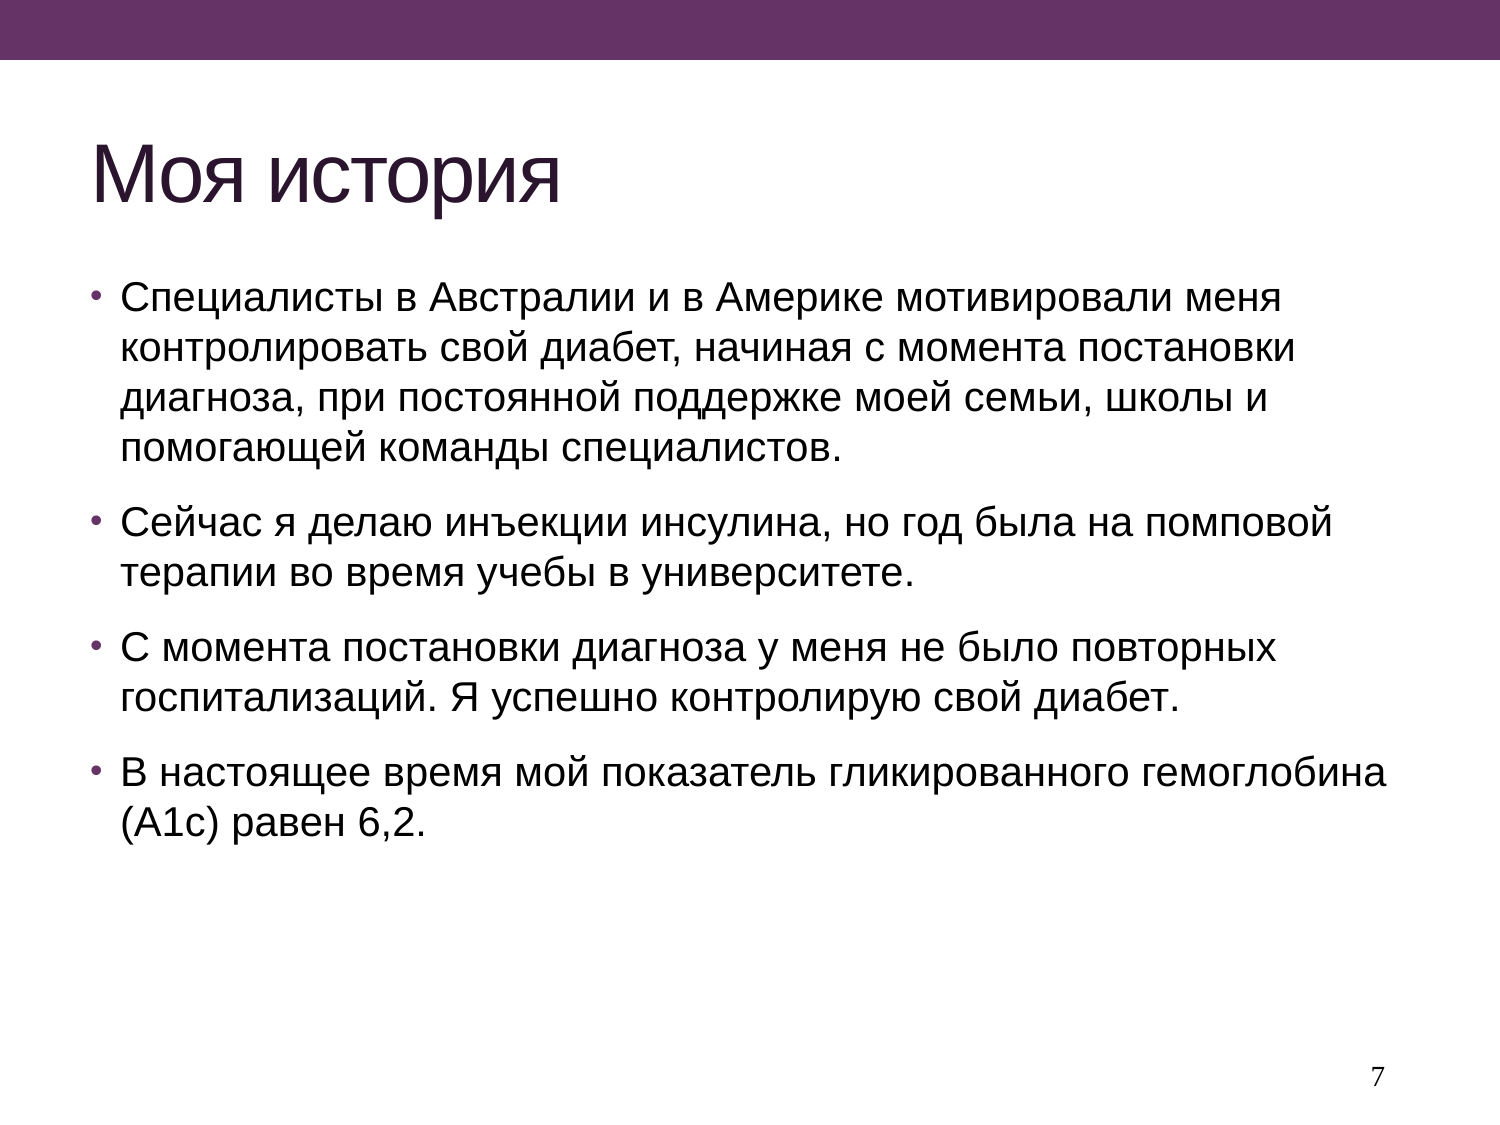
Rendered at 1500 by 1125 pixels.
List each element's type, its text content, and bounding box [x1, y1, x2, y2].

title Моя история [75, 87, 1425, 250]
list Специалисты в Австралии и в Америке мотивировали меня контролировать свой диабет, начиная с момента постановки диагноза, при постоянной поддержке моей семьи, школы и помогающей команды специалистов. Сейчас я делаю инъекции инсулина, но год была на помповой терапии во время учебы в университете. С момента постановки диагноза у меня не было повторных госпитализаций. Я успешно контролирую свой диабет. В настоящее время мой показатель гликированного гемоглобина (A1c) равен 6,2. [75, 262, 1425, 1063]
